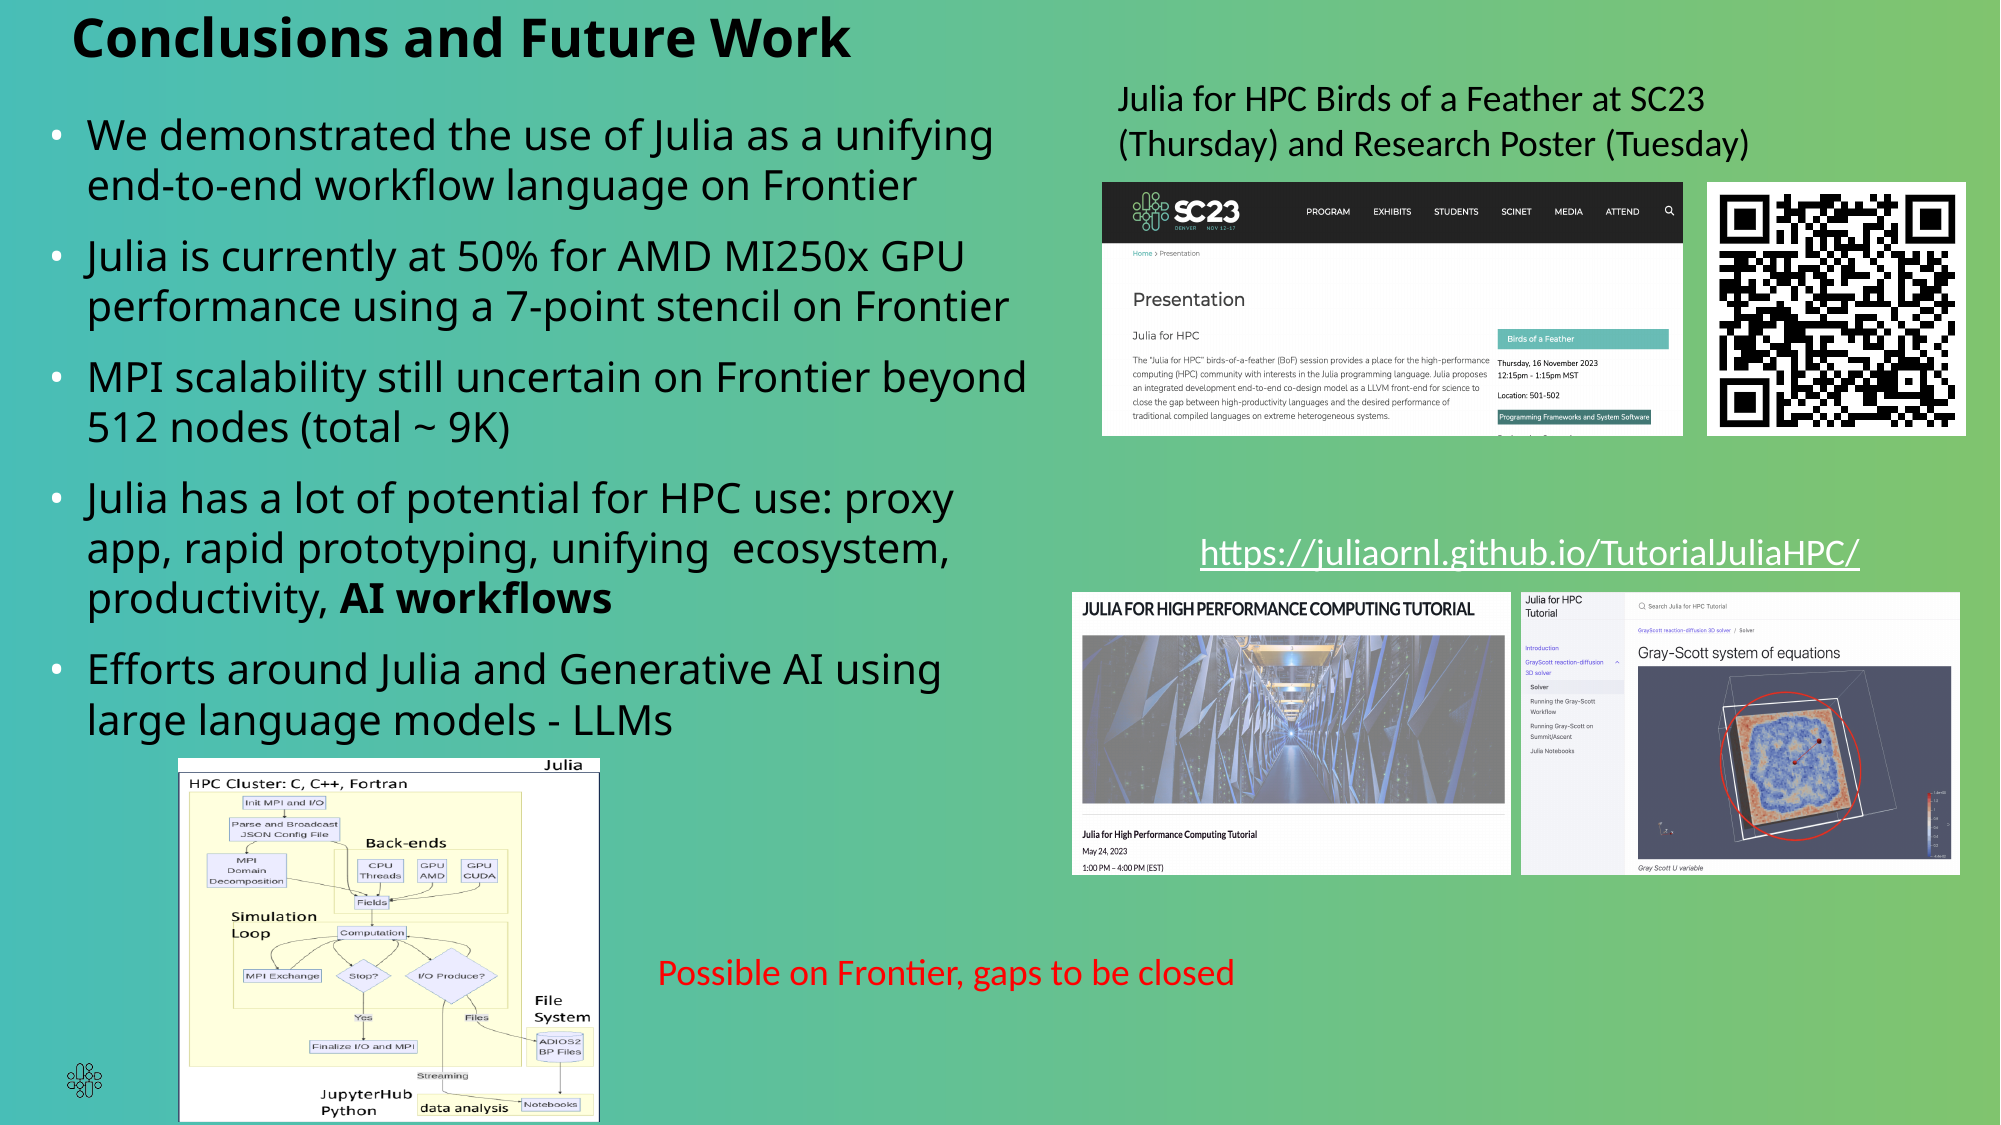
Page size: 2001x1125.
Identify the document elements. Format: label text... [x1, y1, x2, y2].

picture [1072, 592, 1511, 875]
list We demonstrated the use of Julia as a unifying end-to-end workflow language on Frontier Julia is currently at 50% for AMD MI250x GPU performance using a 7-point stencil on Frontier MPI scalability still uncertain on Frontier beyond 512 nodes (total ~ 9K) Julia has a lot of potential for HPC use: proxy app, rapid prototyping, unifying ecosystem, productivity, AI workflows Efforts around Julia and Generative AI using large language models - LLMs [34, 101, 1062, 775]
picture [1102, 182, 1684, 436]
text_box https://juliaornl.github.io/TutorialJuliaHPC/ [1184, 520, 1942, 581]
picture [67, 1063, 102, 1098]
picture [1707, 182, 1967, 436]
picture [1521, 592, 1960, 875]
text_box Possible on Frontier, gaps to be closed [643, 945, 1644, 1001]
title Conclusions and Future Work [56, 3, 900, 83]
picture [177, 757, 601, 1122]
text_box Julia for HPC Birds of a Feather at SC23 (Thursday) and Research Poster (Tuesday) [1102, 66, 1860, 172]
